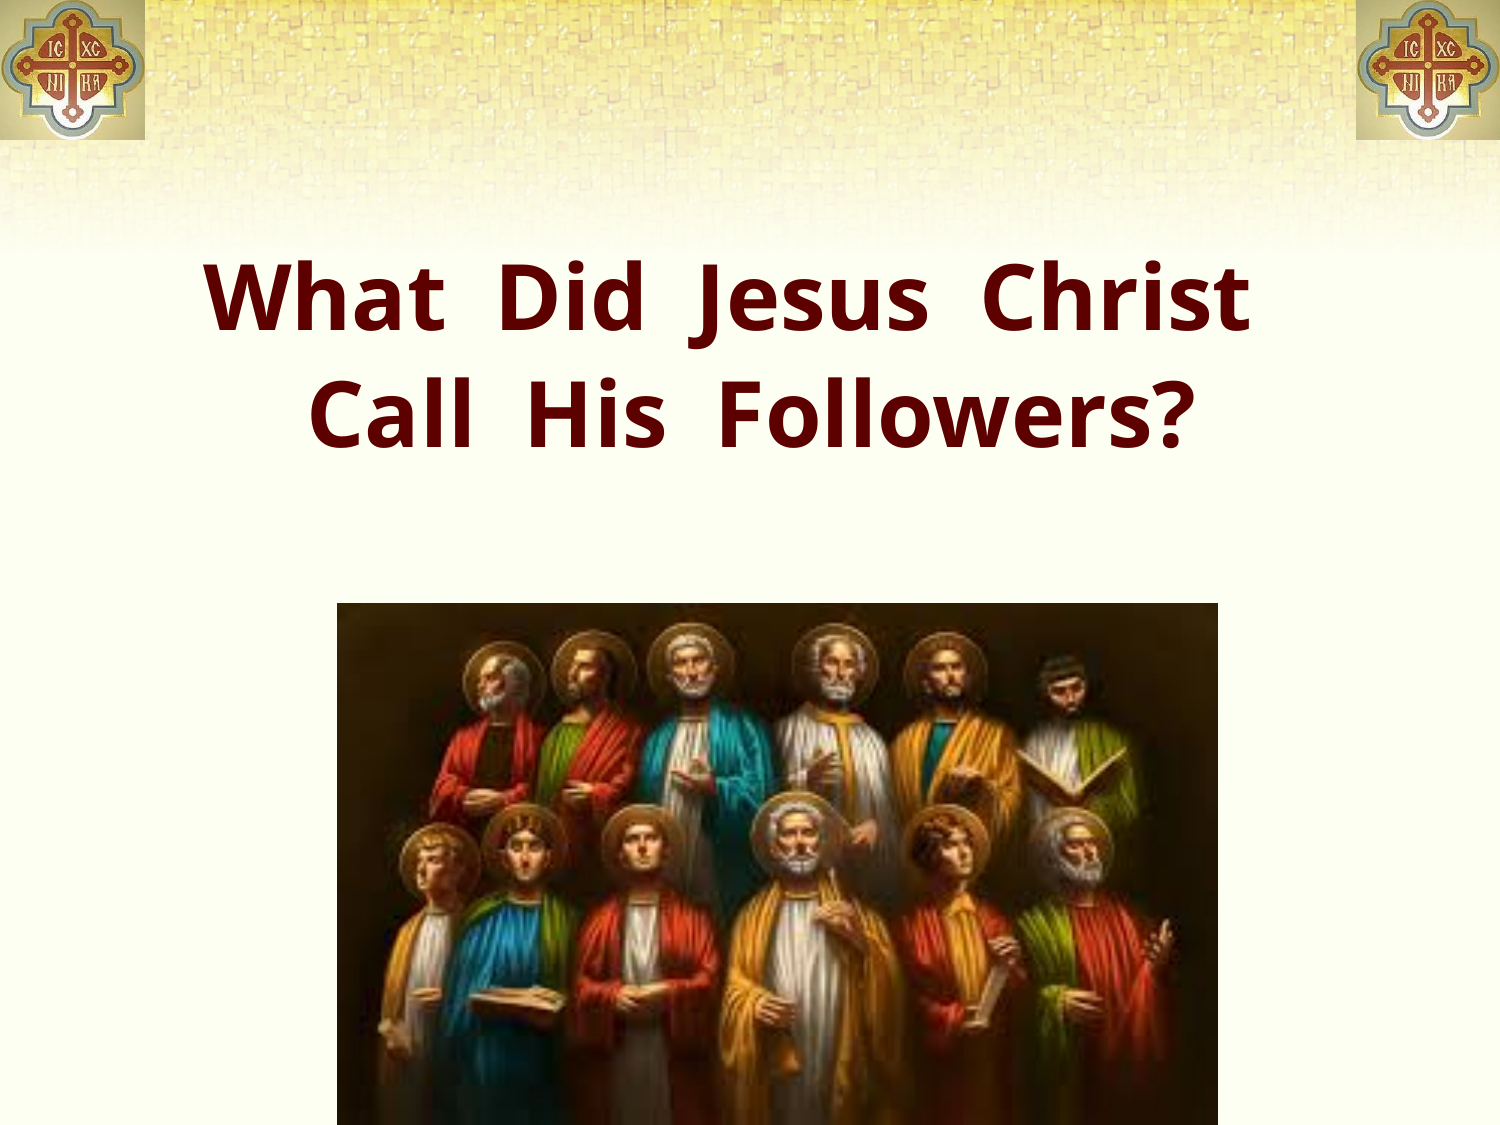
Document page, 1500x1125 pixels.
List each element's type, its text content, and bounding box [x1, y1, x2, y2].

picture [337, 603, 1218, 1125]
picture [0, 0, 1500, 252]
list What Did Jesus Christ Call His Followers? [44, 243, 1460, 902]
